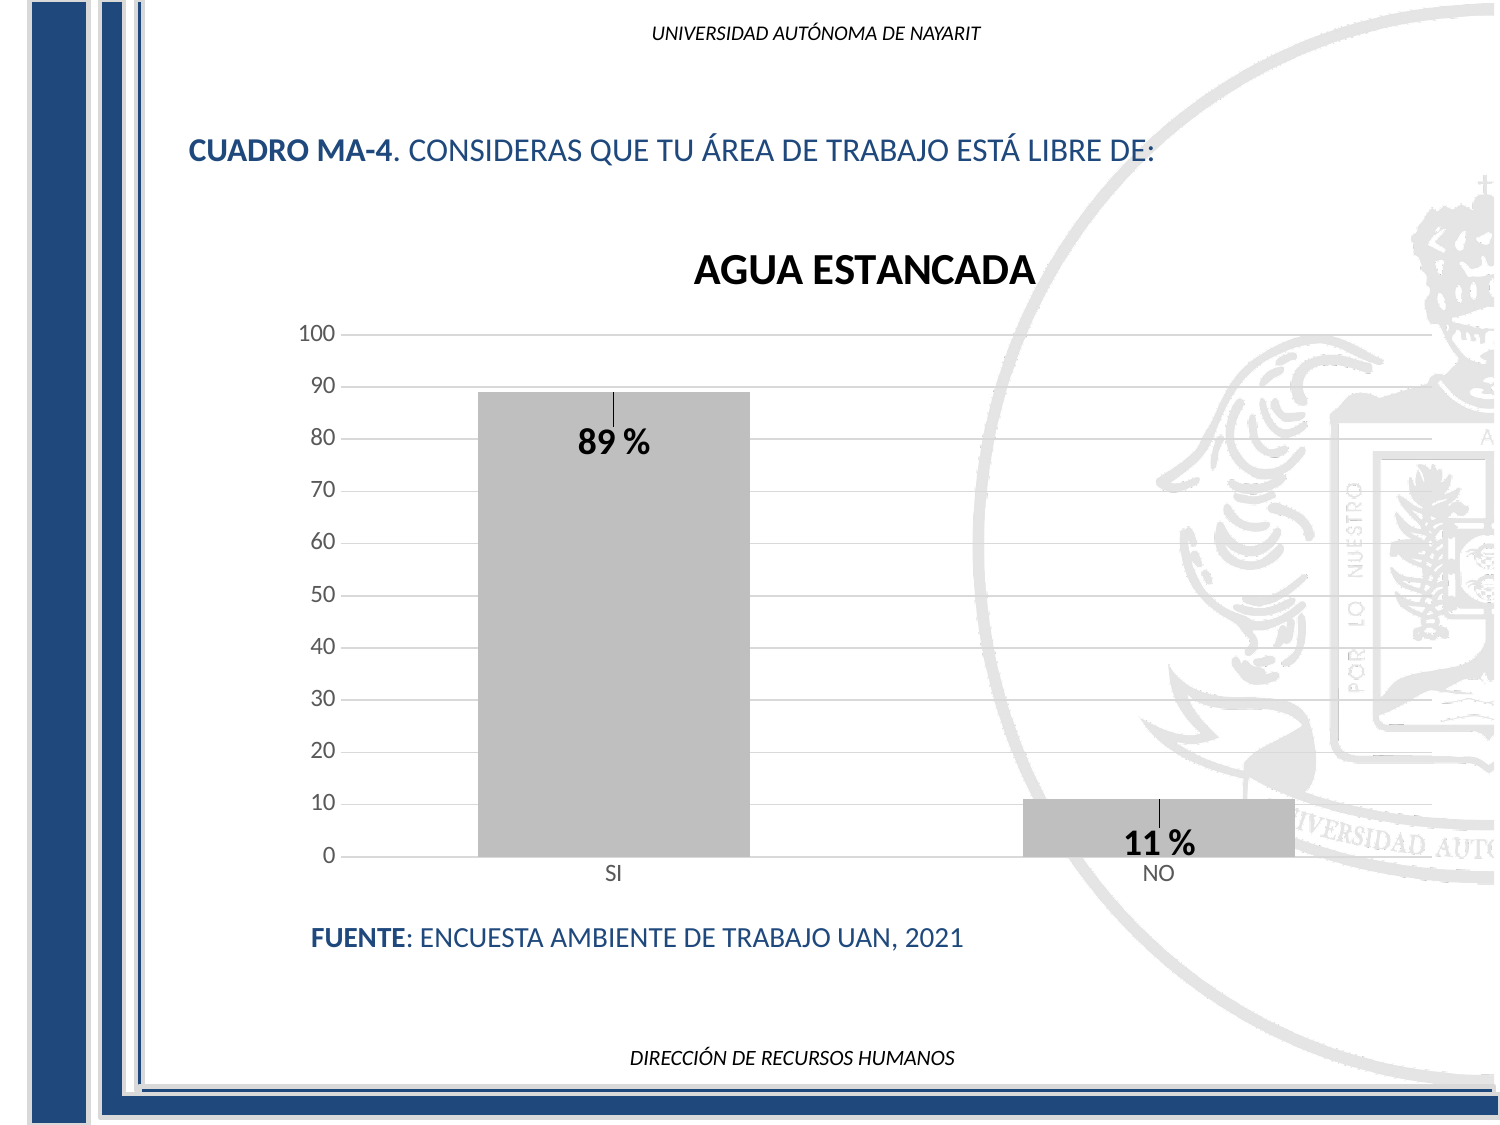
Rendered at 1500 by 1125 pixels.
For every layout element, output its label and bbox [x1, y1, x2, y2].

chart [273, 216, 1456, 902]
text_box [29, 0, 1500, 1125]
